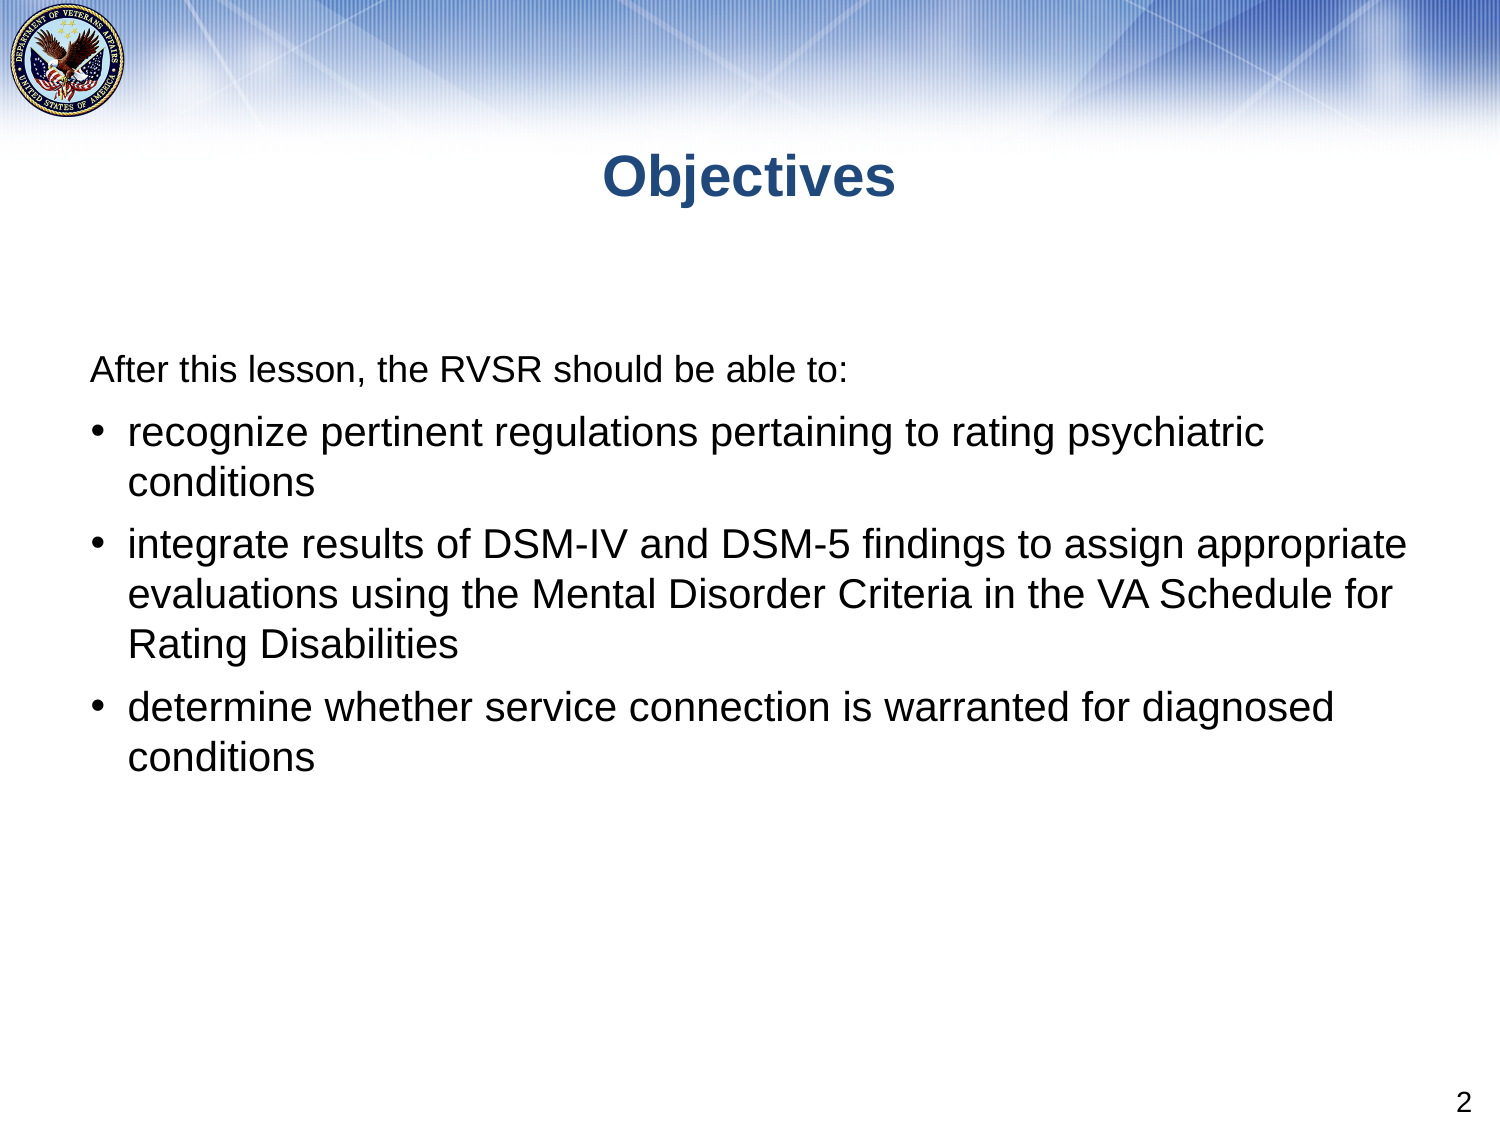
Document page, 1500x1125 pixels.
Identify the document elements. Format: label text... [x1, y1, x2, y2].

slide_number 2 [1136, 1083, 1487, 1125]
text_box recognize pertinent regulations pertaining to rating psychiatric conditions integrate results of DSM-IV and DSM-5 findings to assign appropriate evaluations using the Mental Disorder Criteria in the VA Schedule for Rating Disabilities determine whether service connection is warranted for diagnosed conditions [75, 397, 1426, 788]
picture [0, 309, 1500, 1062]
title Objectives [0, 130, 1500, 309]
picture [0, 0, 1500, 130]
list After this lesson, the RVSR should be able to: [75, 337, 1425, 397]
